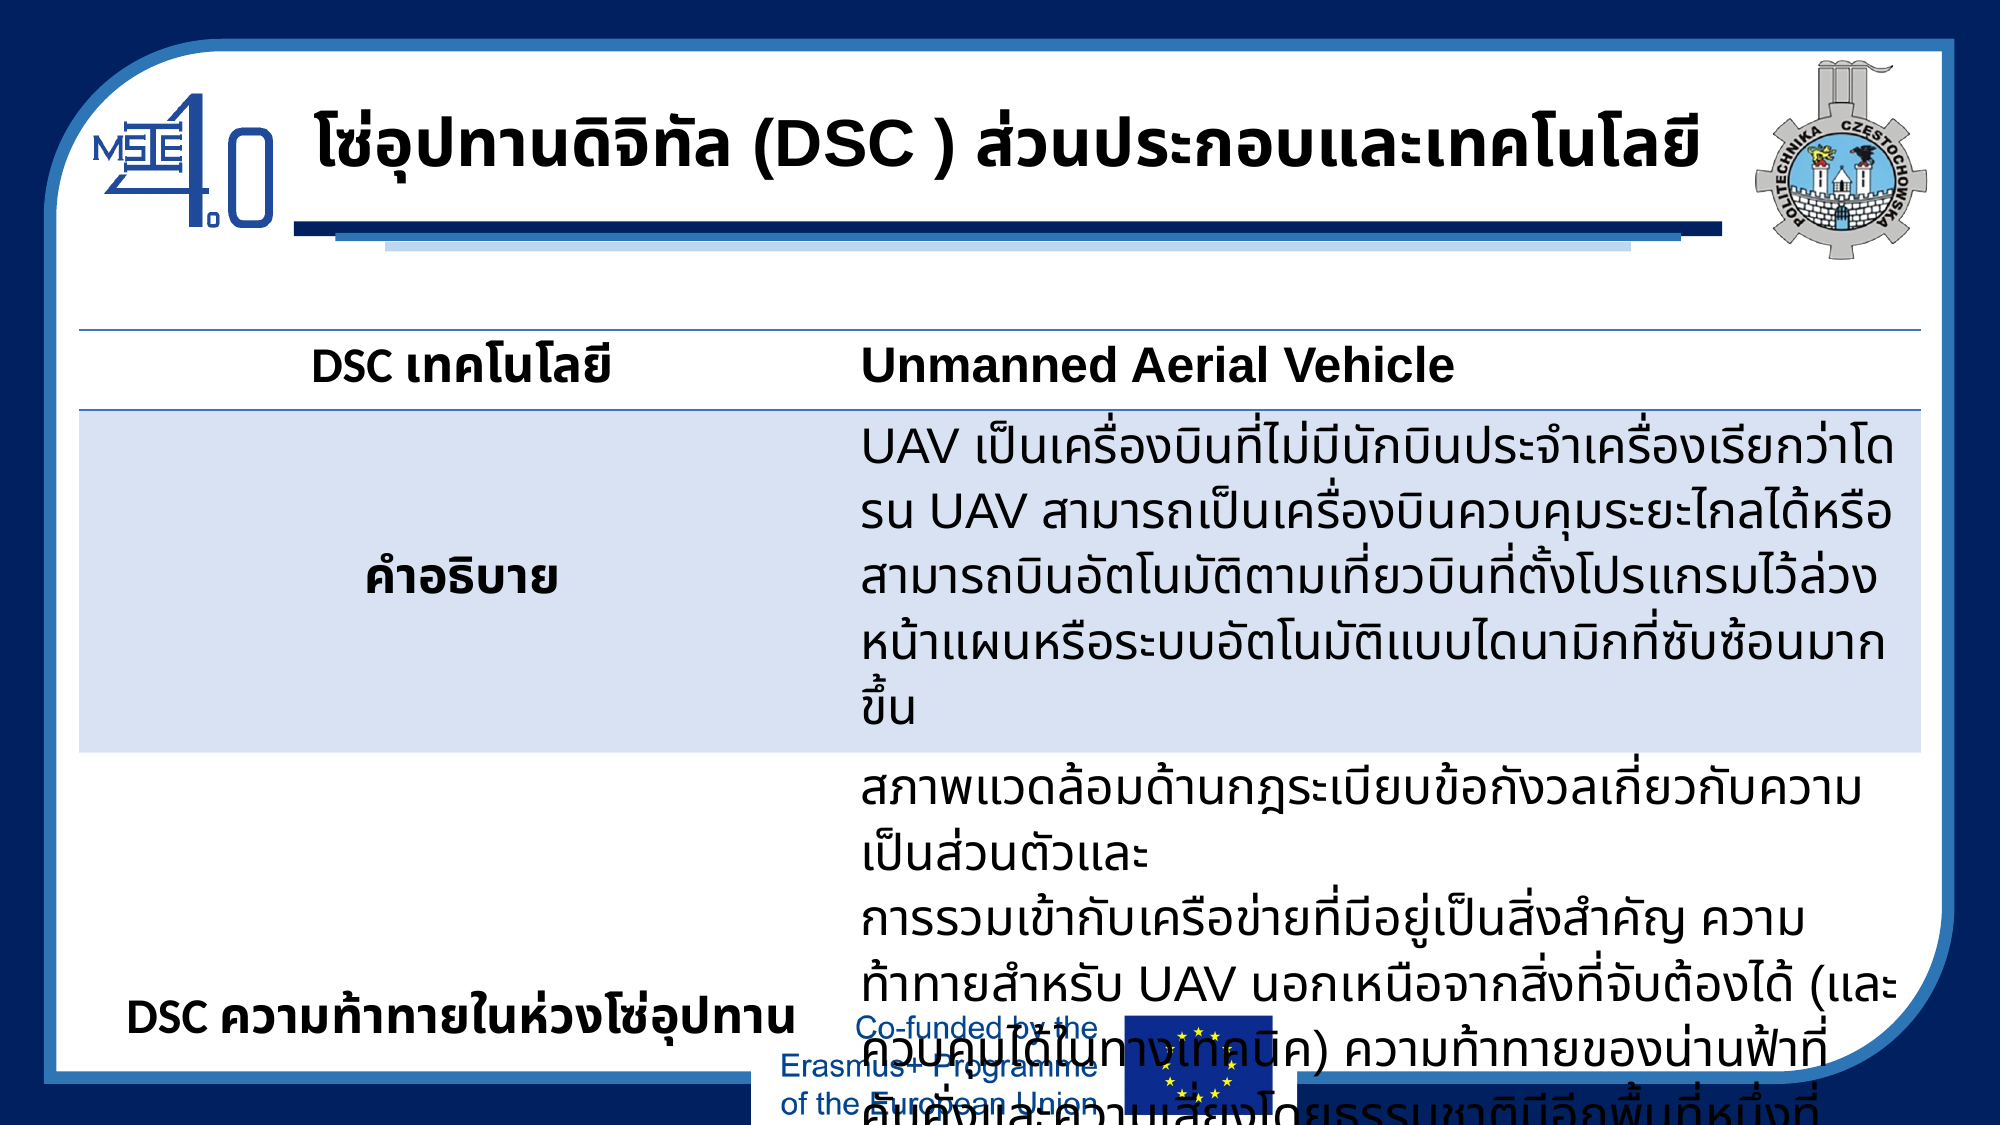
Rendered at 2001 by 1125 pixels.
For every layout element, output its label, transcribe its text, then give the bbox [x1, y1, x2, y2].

table_cell คำอธิบาย [79, 411, 846, 753]
table_cell UAV เป็นเครื่องบินที่ไม่มีนักบินประจำเครื่องเรียกว่าโดรน UAV สามารถเป็นเครื่องบินควบคุมระยะไกลได้หรือสามารถบินอัตโนมัติตามเที่ยวบินที่ตั้งโปรแกรมไว้ล่วงหน้าแผนหรือระบบอัตโนมัติแบบไดนามิกที่ซับซ้อนมากขึ้น [846, 411, 1921, 753]
table_cell DSC ความท้าทายในห่วงโซ่อุปทาน [79, 753, 846, 1125]
table_header Unmanned Aerial Vehicle [846, 331, 1921, 409]
table_header DSC เทคโนโลยี [79, 331, 846, 409]
picture [1755, 49, 1938, 260]
table_cell สภาพแวดล้อมด้านกฎระเบียบข้อกังวลเกี่ยวกับความเป็นส่วนตัวและ การรวมเข้ากับเครือข่ายที่มีอยู่เป็นสิ่งสำคัญ ความท้าทายสำหรับ UAV นอกเหนือจากสิ่งที่จับต้องได้ (และควบคุมได้ในทางเทคนิค) ความท้าทายของน่านฟ้าที่คับคั่งและความเสี่ยงโดยธรรมชาติมีอีกพื้นที่หนึ่งที่กำหนดไว้น้อยกว่า ความห่วงใยในสาธารณสมบัติ [846, 753, 1921, 1125]
title โซ่อุปทานดิจิทัล (DSC ) ส่วนประกอบและเทคโนโลยี [294, 73, 1723, 220]
